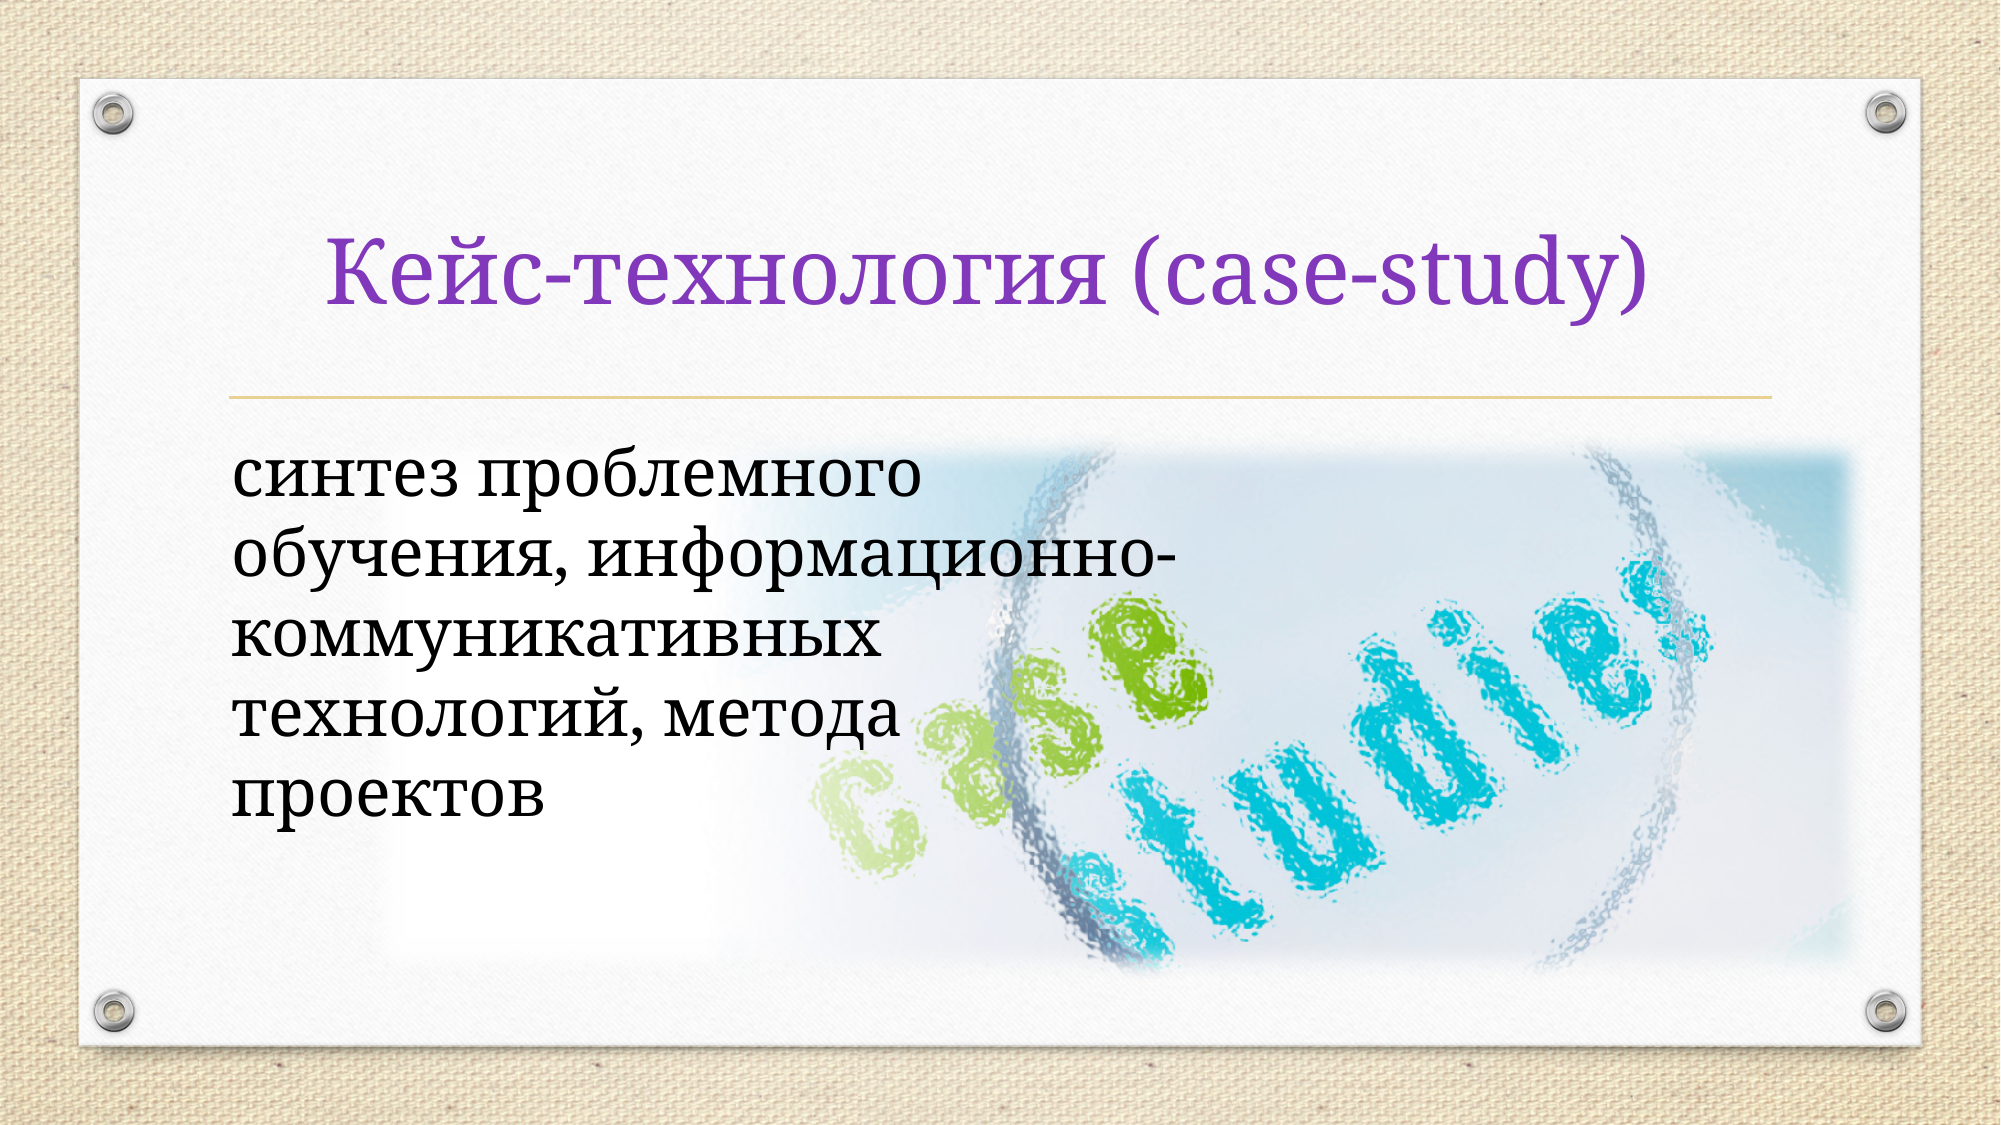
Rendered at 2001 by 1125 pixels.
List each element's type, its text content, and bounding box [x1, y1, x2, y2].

picture [0, 0, 2001, 1125]
title Кейс-технология (case-study) [212, 161, 1788, 375]
text_box синтез проблемного обучения, информационно-коммуникативных технологий, метода проектов [216, 422, 1217, 838]
